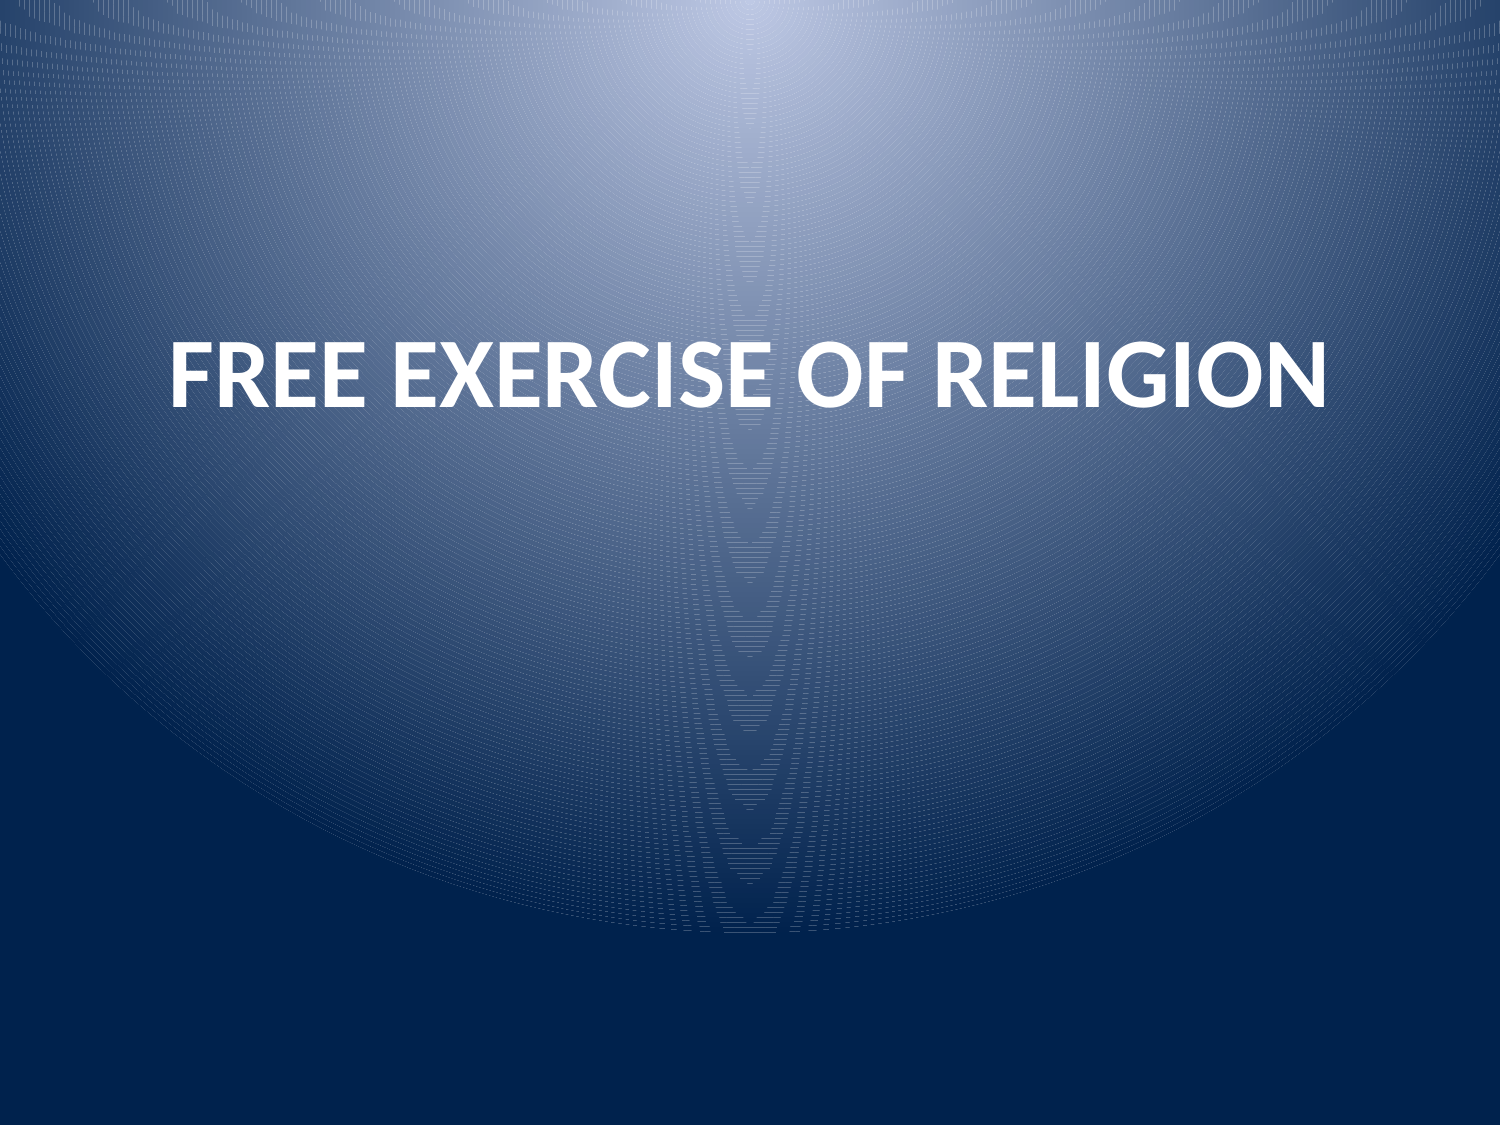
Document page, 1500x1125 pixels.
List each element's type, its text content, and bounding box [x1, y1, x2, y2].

title Free exercise of religion [112, 299, 1388, 763]
